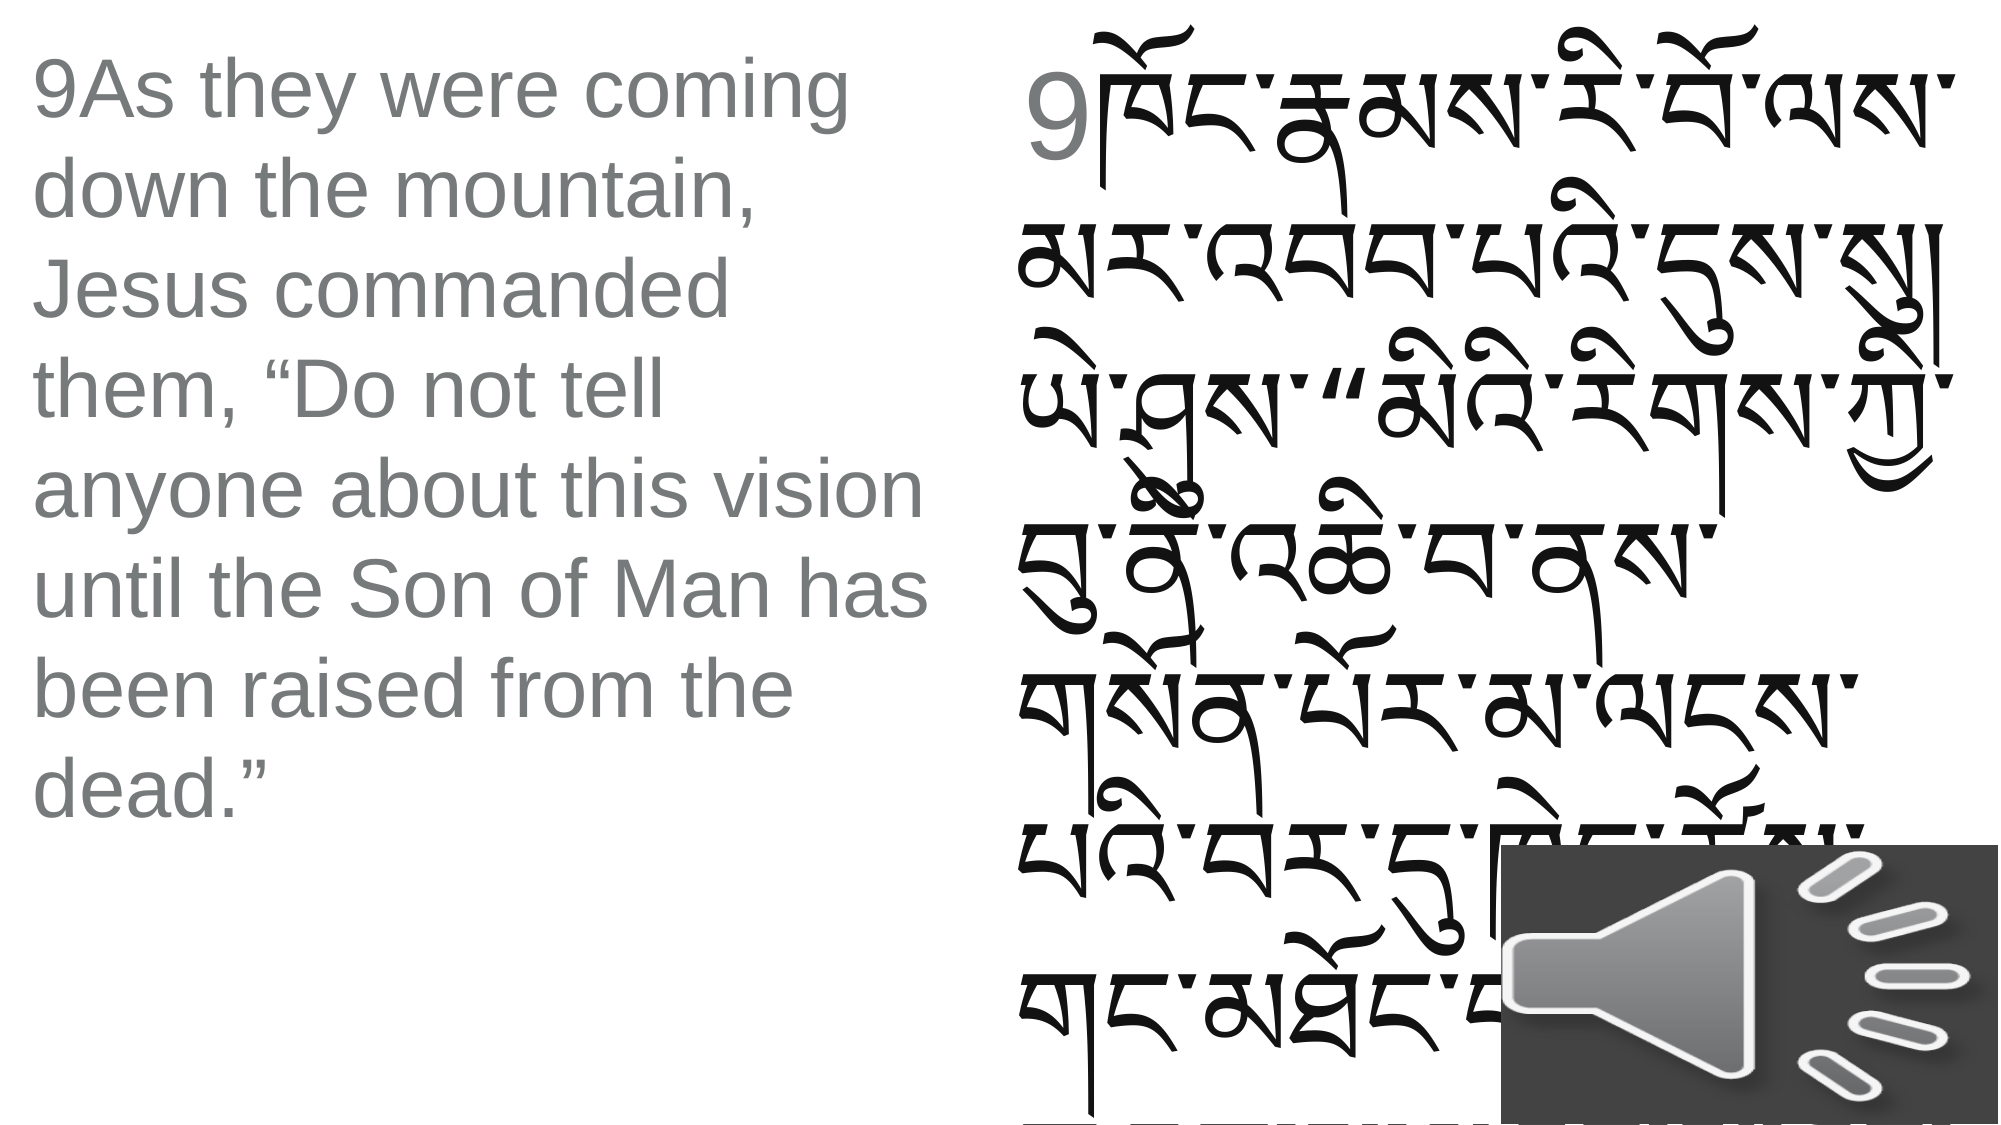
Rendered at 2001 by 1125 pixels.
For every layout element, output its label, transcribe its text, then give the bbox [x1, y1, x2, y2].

picture [1500, 843, 2000, 1125]
text_box 9As they were coming down the mountain, Jesus commanded them, “Do not tell anyone about this vision until the Son of Man has been raised from the dead.” [18, 27, 973, 1104]
text_box 9ཁོང་རྣམས་རི་བོ་ལས་མར་འབབ་པའི་དུས་སུ། ཡེ་ཤུས་“མིའི་རིགས་ཀྱི་བུ་ནི་འཆི་བ་ནས་གསོན་པོར་མ་ལངས་པའི་བར་དུ་ཁྱེད་ཚོས་གང་མཐོང་བ་དེ་མི་གཞན་སུ་ལའང་མ་ཤོད་ཅིག་”ཅེས་བཀའ་བསྒོས། [999, 27, 2000, 1104]
